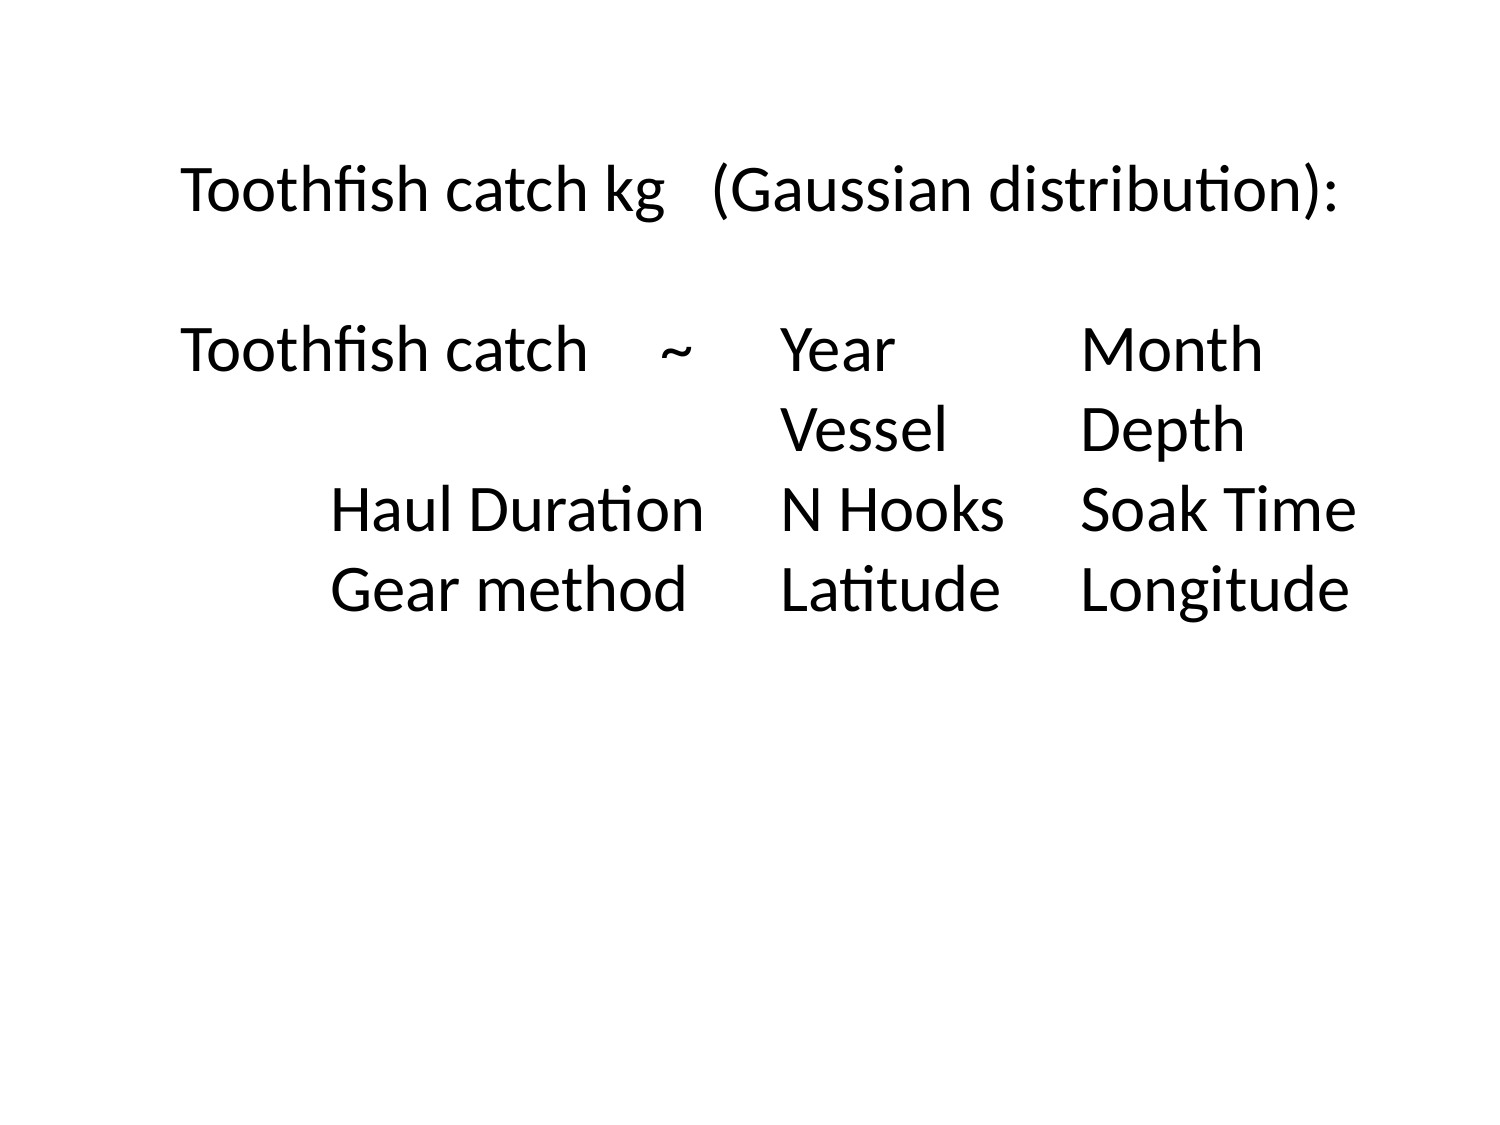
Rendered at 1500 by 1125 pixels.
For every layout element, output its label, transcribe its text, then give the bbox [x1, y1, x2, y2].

text_box Toothfish catch kg (Gaussian distribution): Toothfish catch ~ Year Month Vessel Depth Haul Duration N Hooks Soak Time Gear method Latitude Longitude [165, 137, 1373, 632]
